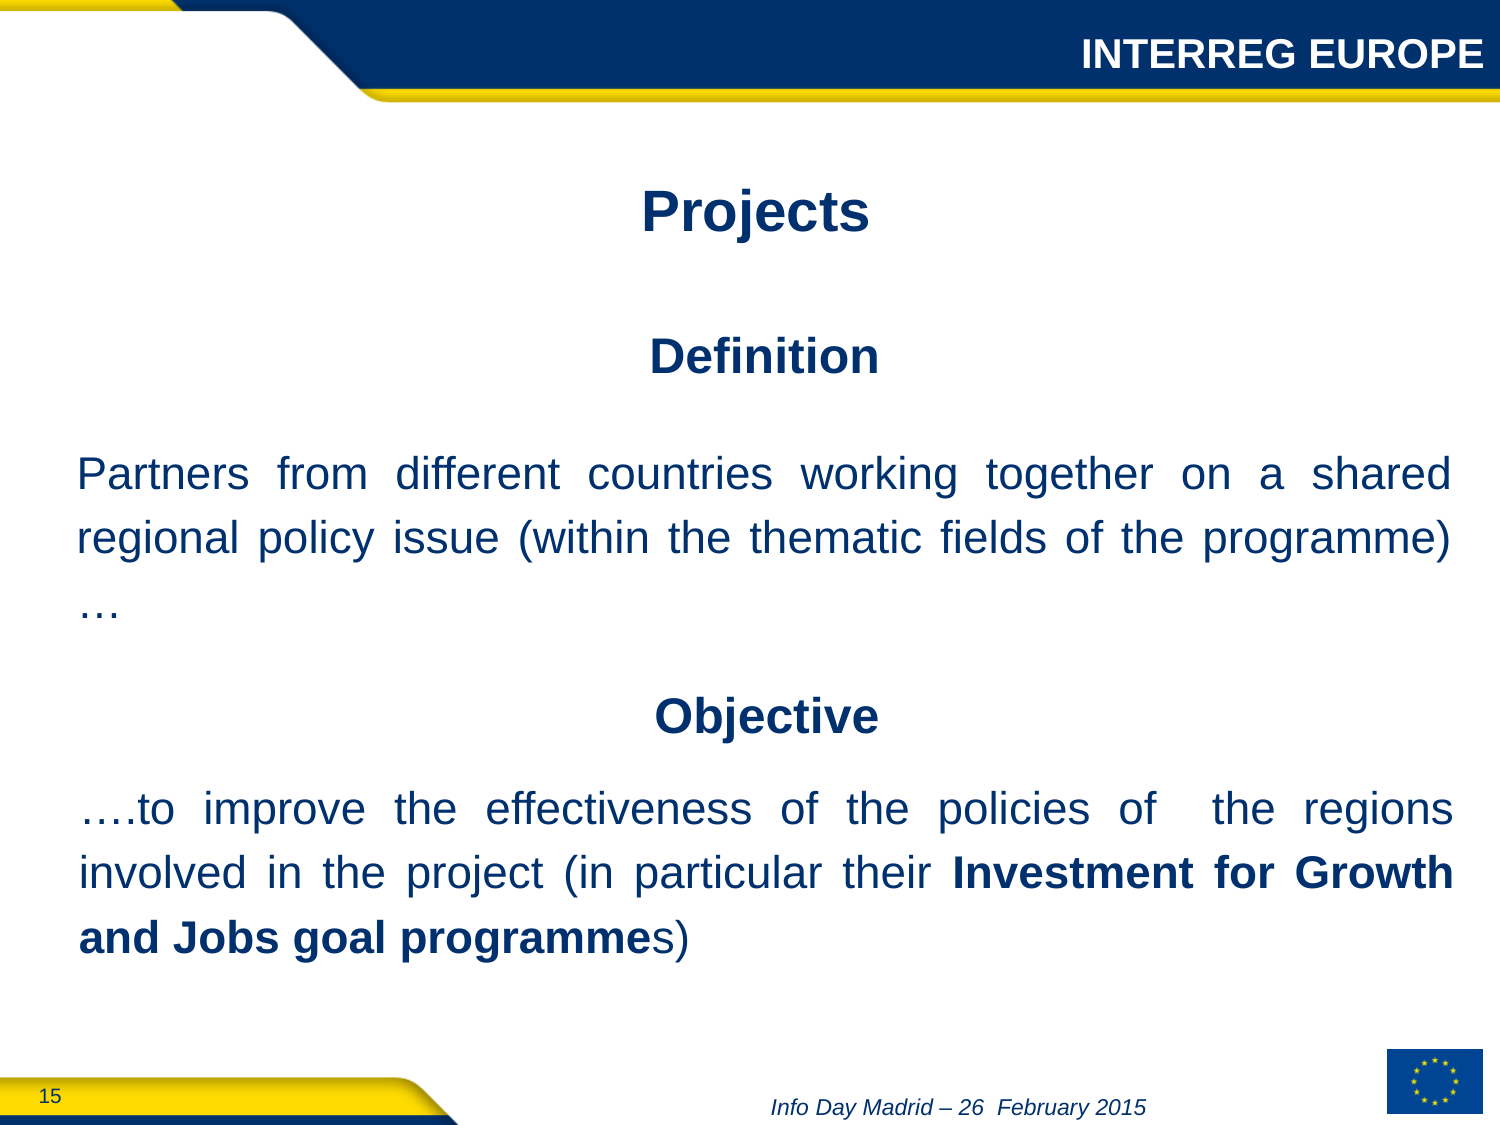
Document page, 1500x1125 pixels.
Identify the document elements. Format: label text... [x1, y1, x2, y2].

text_box INTERREG EUROPE [149, 14, 1500, 85]
text_box Projects [167, 166, 1361, 251]
picture [0, 1013, 1500, 1125]
picture [0, 0, 1500, 308]
text_box Definition [168, 316, 1362, 391]
text_box Partners from different countries working together on a shared regional policy issue (within the thematic fields of the programme)… [61, 426, 1468, 636]
text_box Objective ….to improve the effectiveness of the policies of the regions involved in the project (in particular their Investment for Growth and Jobs goal programmes) [64, 671, 1470, 971]
